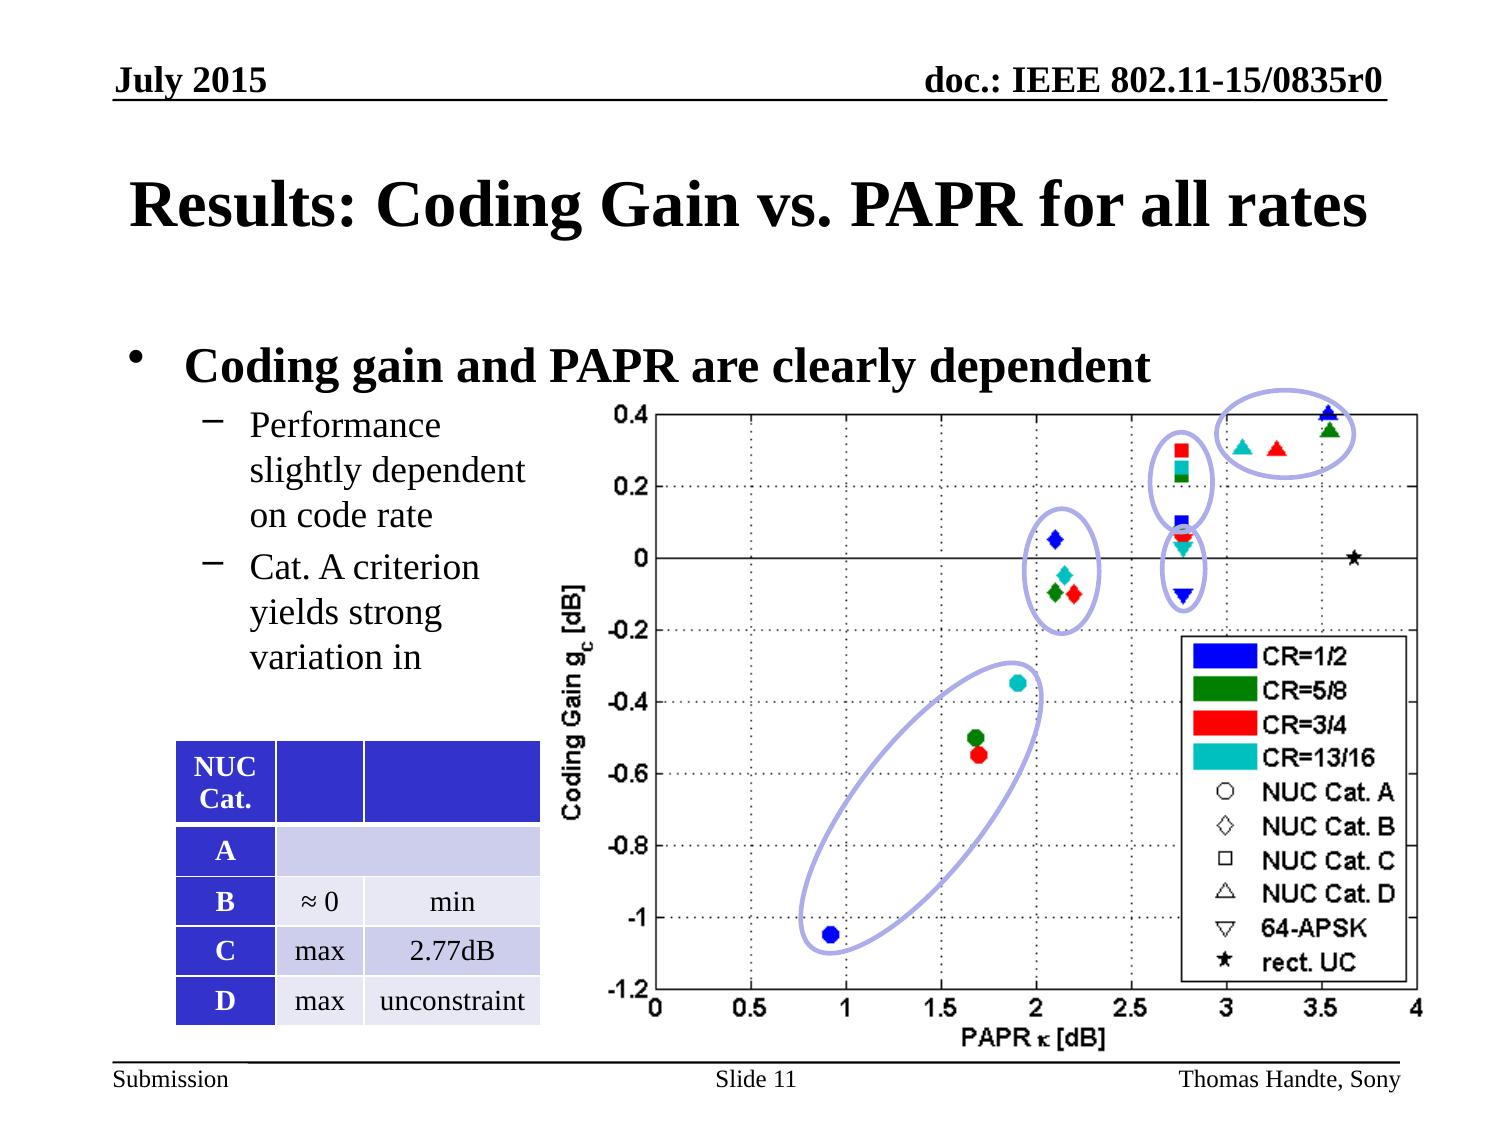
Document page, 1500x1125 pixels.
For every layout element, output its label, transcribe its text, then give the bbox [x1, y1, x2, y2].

picture [550, 400, 1426, 1056]
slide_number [114, 54, 270, 101]
slide_number Slide 11 [712, 1063, 800, 1093]
footer Thomas Handte, Sony [1175, 1063, 1402, 1093]
title Results: Coding Gain vs. PAPR for all rates [112, 112, 1388, 288]
text_box [1243, 390, 1327, 399]
